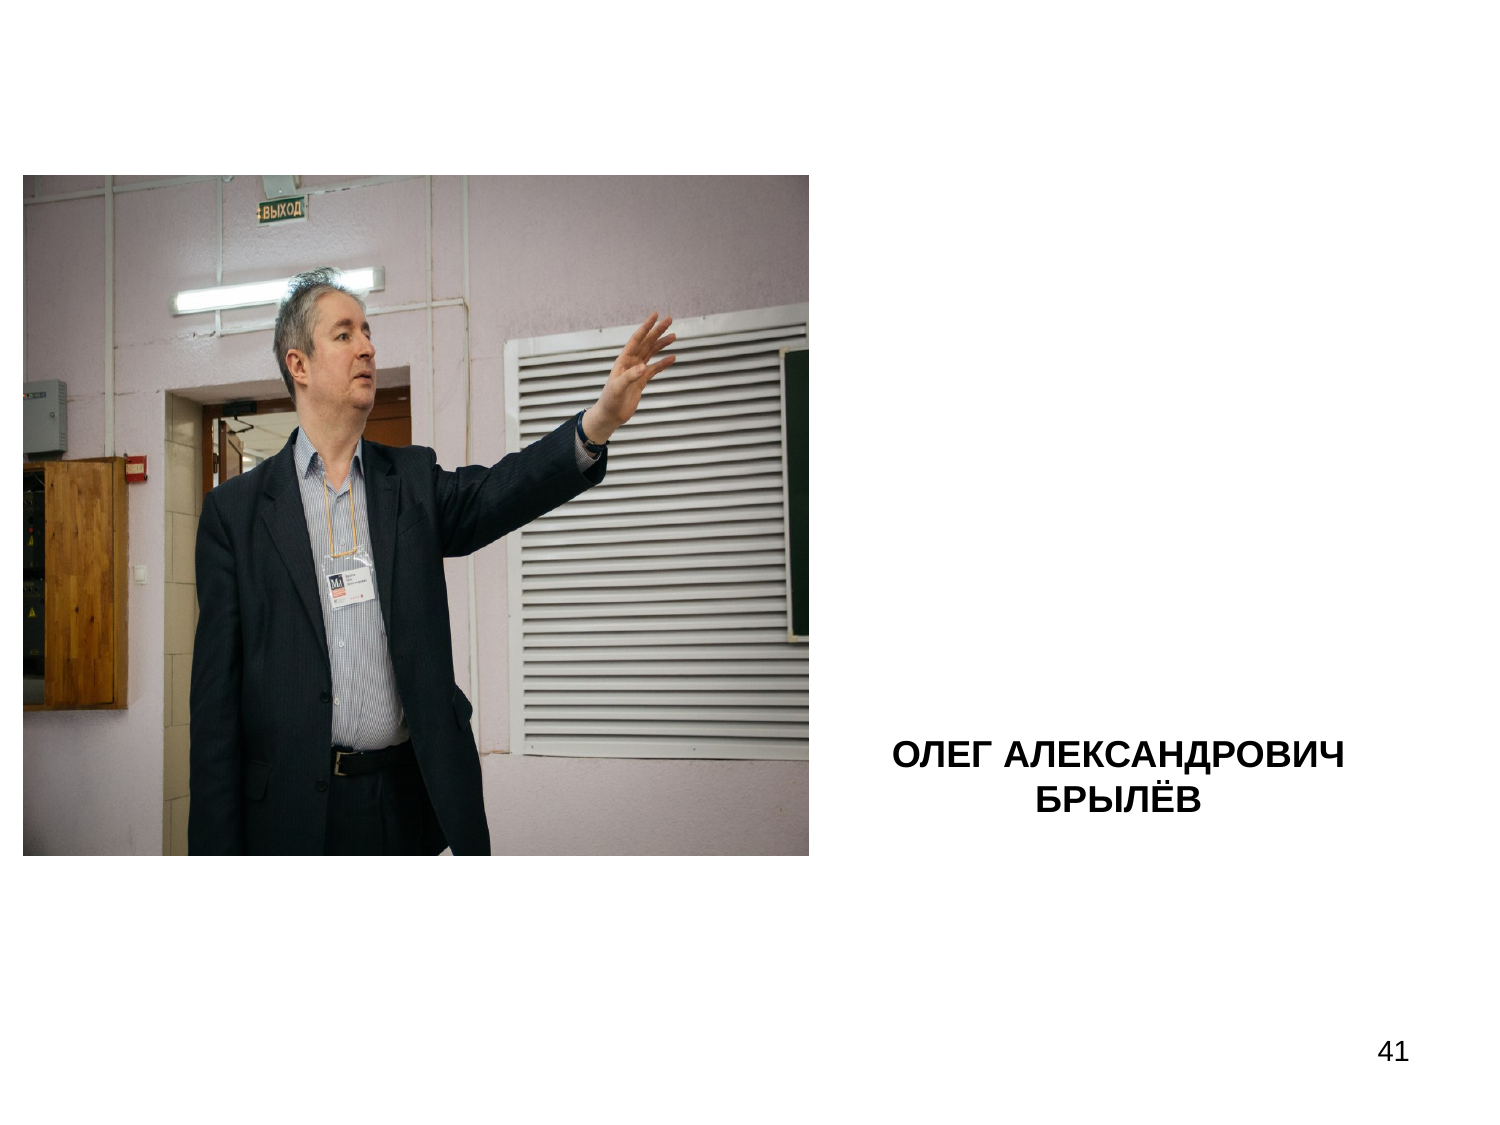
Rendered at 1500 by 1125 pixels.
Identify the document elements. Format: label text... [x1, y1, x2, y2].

slide_number 41 [1074, 1024, 1426, 1103]
picture [23, 175, 809, 856]
title Олег александрович брылёв [843, 722, 1394, 947]
